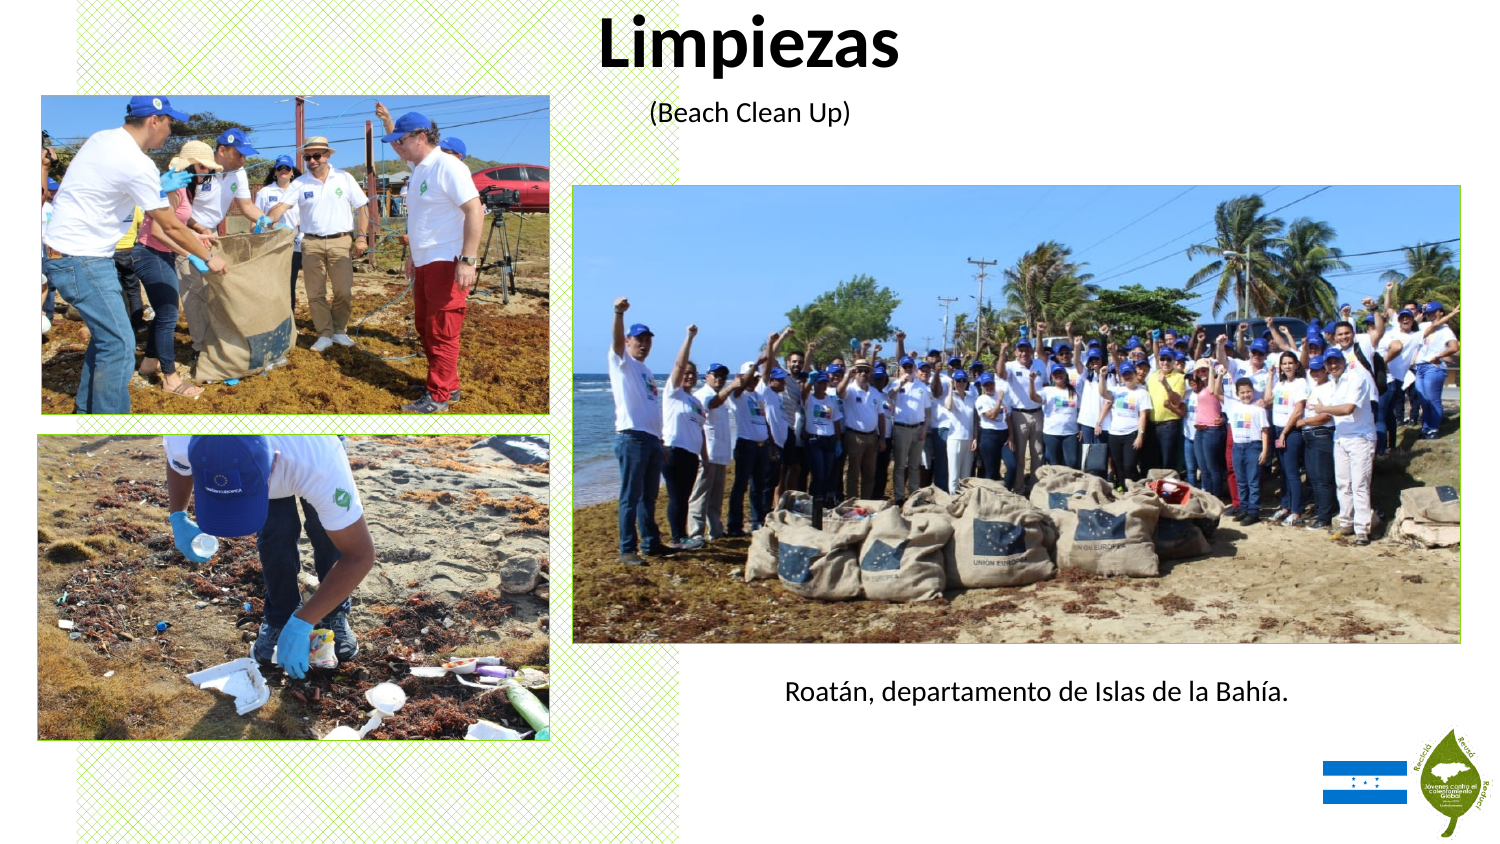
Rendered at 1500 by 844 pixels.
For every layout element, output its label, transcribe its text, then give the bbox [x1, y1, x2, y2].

picture [572, 184, 1461, 644]
picture [41, 94, 550, 415]
picture [37, 434, 550, 741]
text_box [1323, 723, 1500, 842]
text_box Limpiezas [519, 0, 981, 96]
text_box (Beach Clean Up) [572, 85, 928, 136]
text_box Roatán, departamento de Islas de la Bahía. [770, 665, 1314, 715]
text_box [75, 0, 519, 93]
text_box [75, 96, 681, 844]
